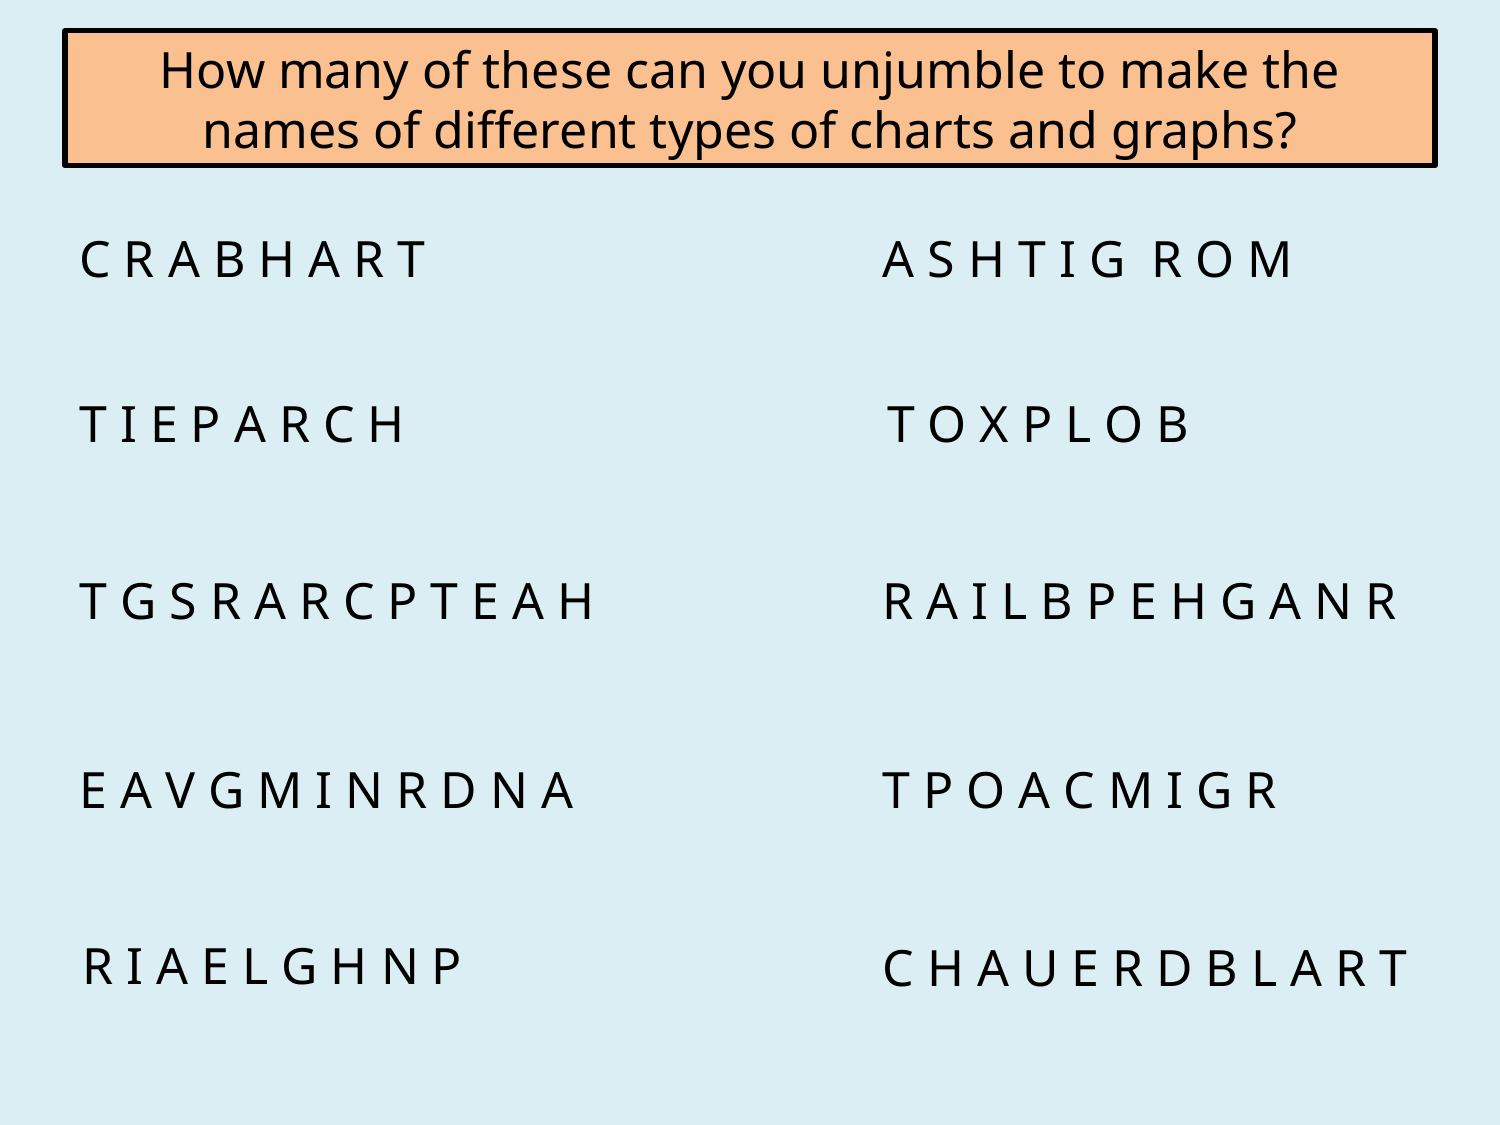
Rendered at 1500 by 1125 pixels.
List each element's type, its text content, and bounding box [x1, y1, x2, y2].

text_box T P O A C M I G R [868, 751, 1436, 827]
text_box How many of these can you unjumble to make the names of different types of charts and graphs? [64, 30, 1436, 166]
text_box T O X P L O B [872, 385, 1471, 460]
text_box C R A B H A R T [64, 219, 632, 295]
text_box R A I L B P E H G A N R [868, 562, 1500, 638]
text_box T I E P A R C H [64, 385, 750, 460]
text_box R I A E L G H N P [68, 927, 635, 1003]
text_box A S H T I G R O M [868, 219, 1436, 295]
text_box E A V G M I N R D N A [64, 751, 868, 827]
text_box T G S R A R C P T E A H [64, 562, 715, 638]
text_box C H A U E R D B L A R T [868, 928, 1500, 1004]
